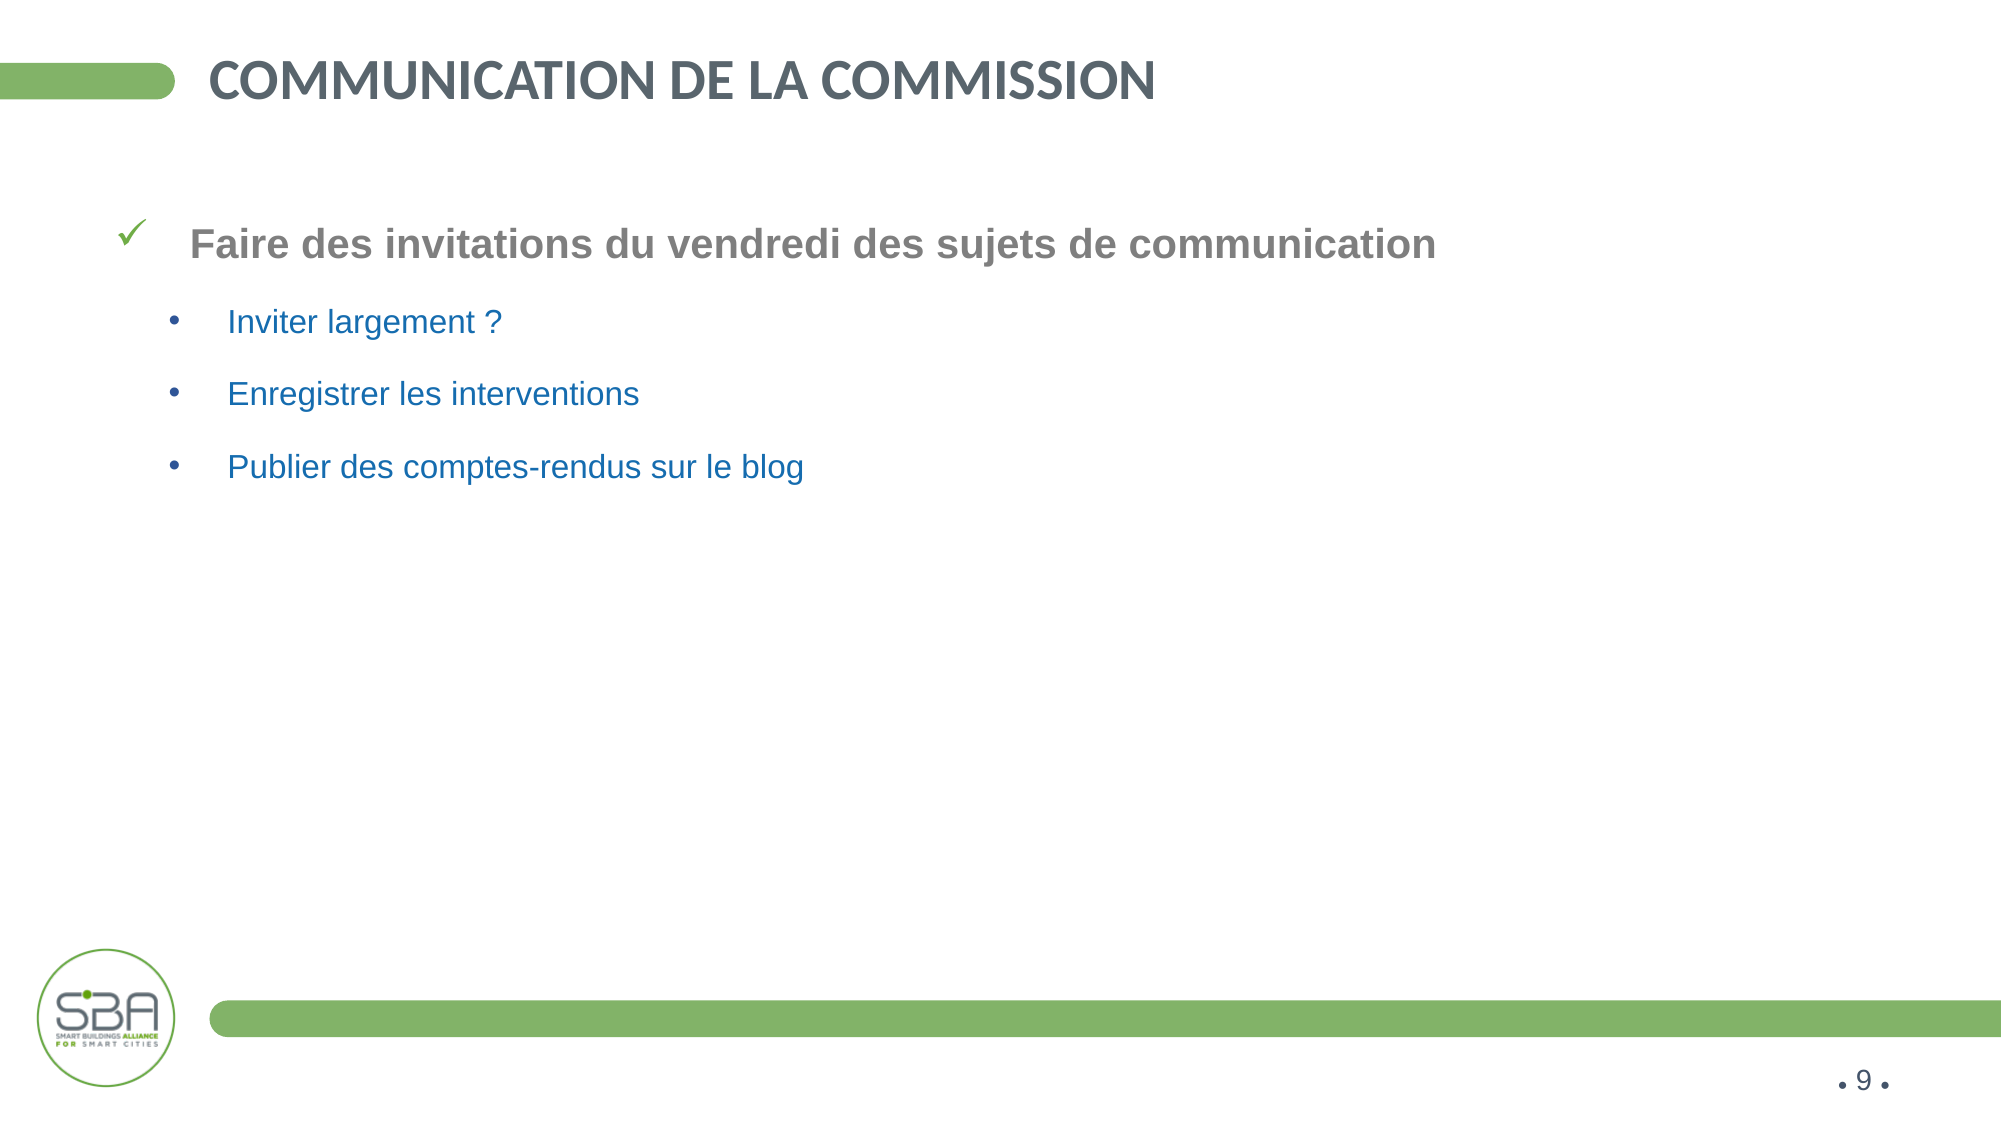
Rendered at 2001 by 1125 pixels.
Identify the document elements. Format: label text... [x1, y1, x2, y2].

picture [32, 944, 180, 1092]
list Faire des invitations du vendredi des sujets de communication Inviter largement ? Enregistrer les interventions Publier des comptes-rendus sur le blog [99, 199, 1878, 914]
title COMMUNICATION DE LA COMMISSION [209, 49, 1878, 113]
